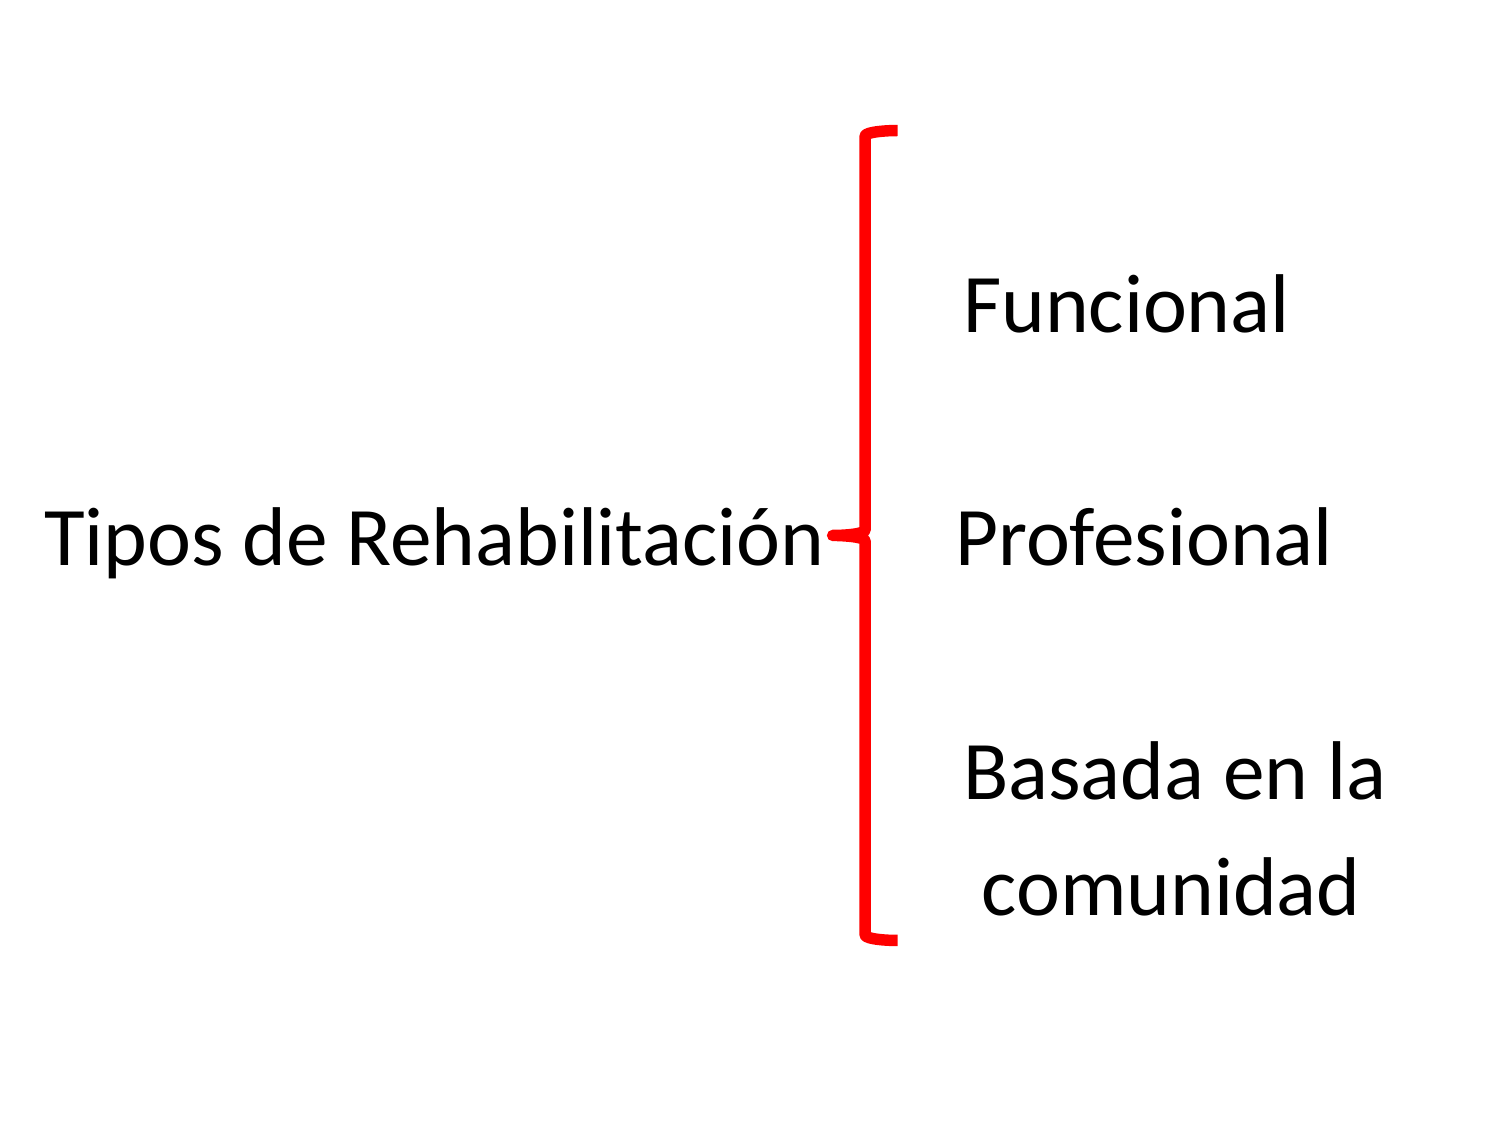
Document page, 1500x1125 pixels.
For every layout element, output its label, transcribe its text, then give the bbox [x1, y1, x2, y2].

text_box [831, 129, 898, 942]
list Funcional Tipos de Rehabilitación Profesional Basada en la comunidad [29, 125, 1471, 1047]
